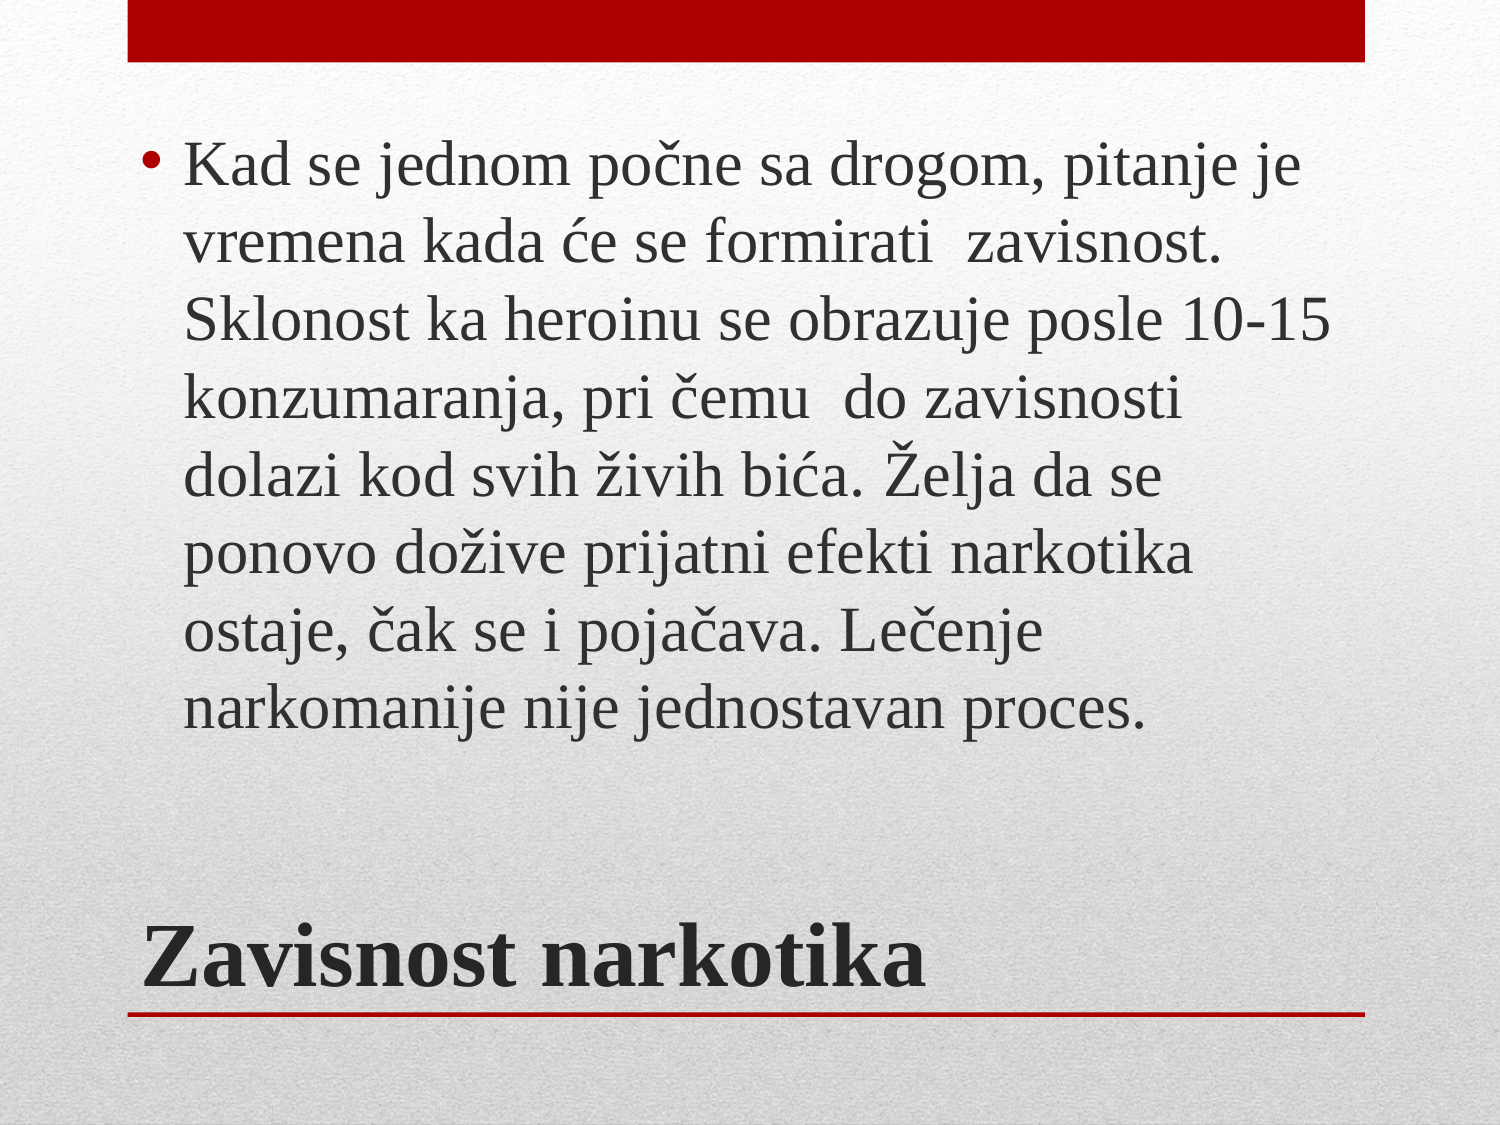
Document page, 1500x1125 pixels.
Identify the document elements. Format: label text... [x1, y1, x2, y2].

title Zavisnost narkotika [125, 750, 1238, 1013]
list Kad se jednom počne sa drogom, pitanje je vremena kada će se formirati zavisnost. Sklonost ka heroinu se obrazuje posle 10-15 konzumaranja, pri čemu do zavisnosti dolazi kod svih živih bića. Želja da se ponovo dožive prijatni efekti narkotika ostaje, čak se i pojačava. Lečenje narkomanije nije jednostavan proces. [125, 112, 1363, 750]
